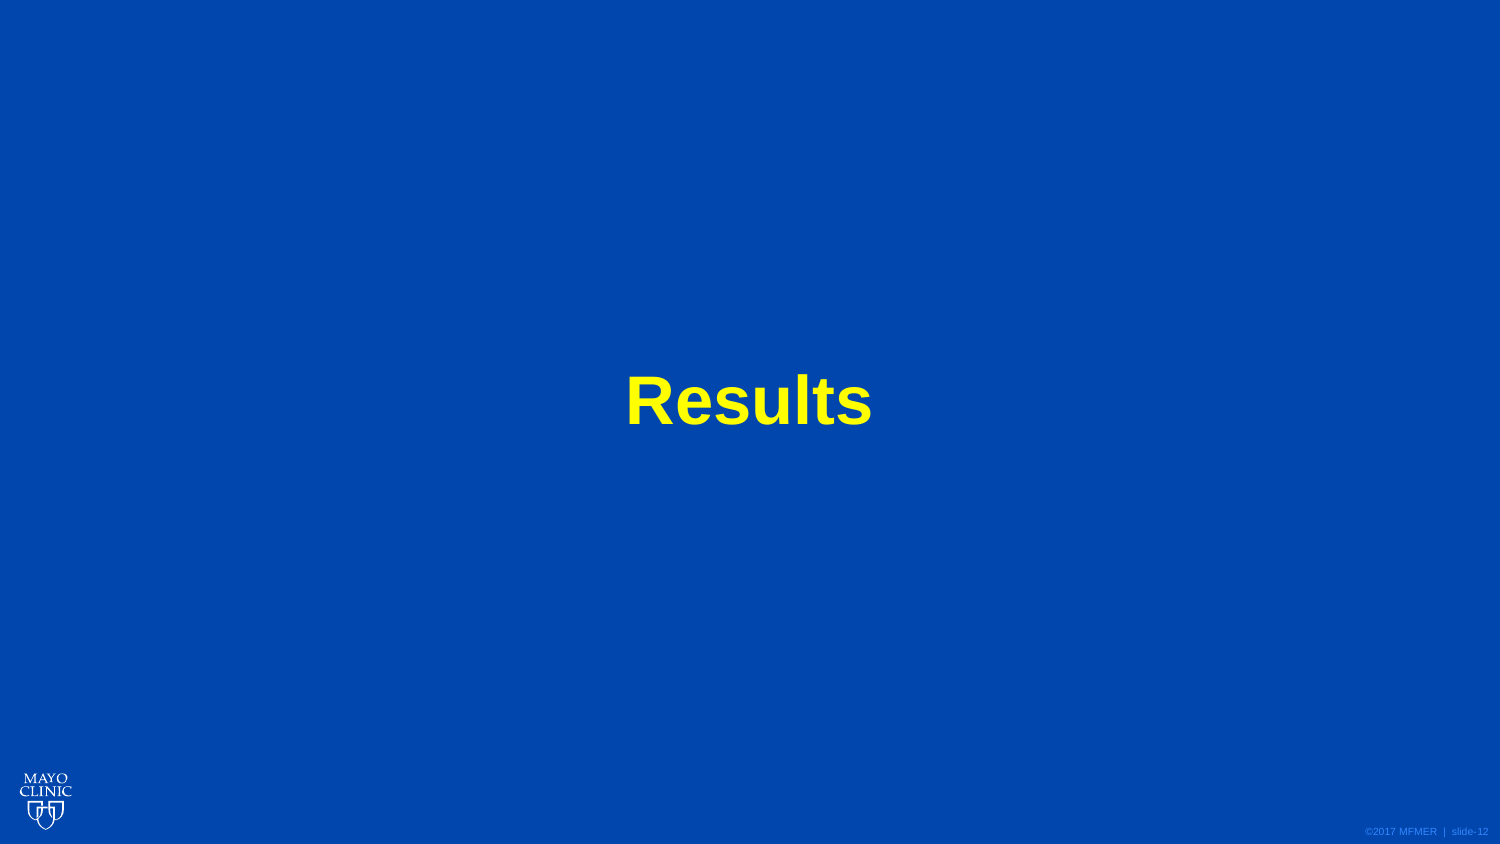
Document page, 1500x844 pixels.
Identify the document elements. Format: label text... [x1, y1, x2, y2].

list Results [150, 168, 1351, 760]
